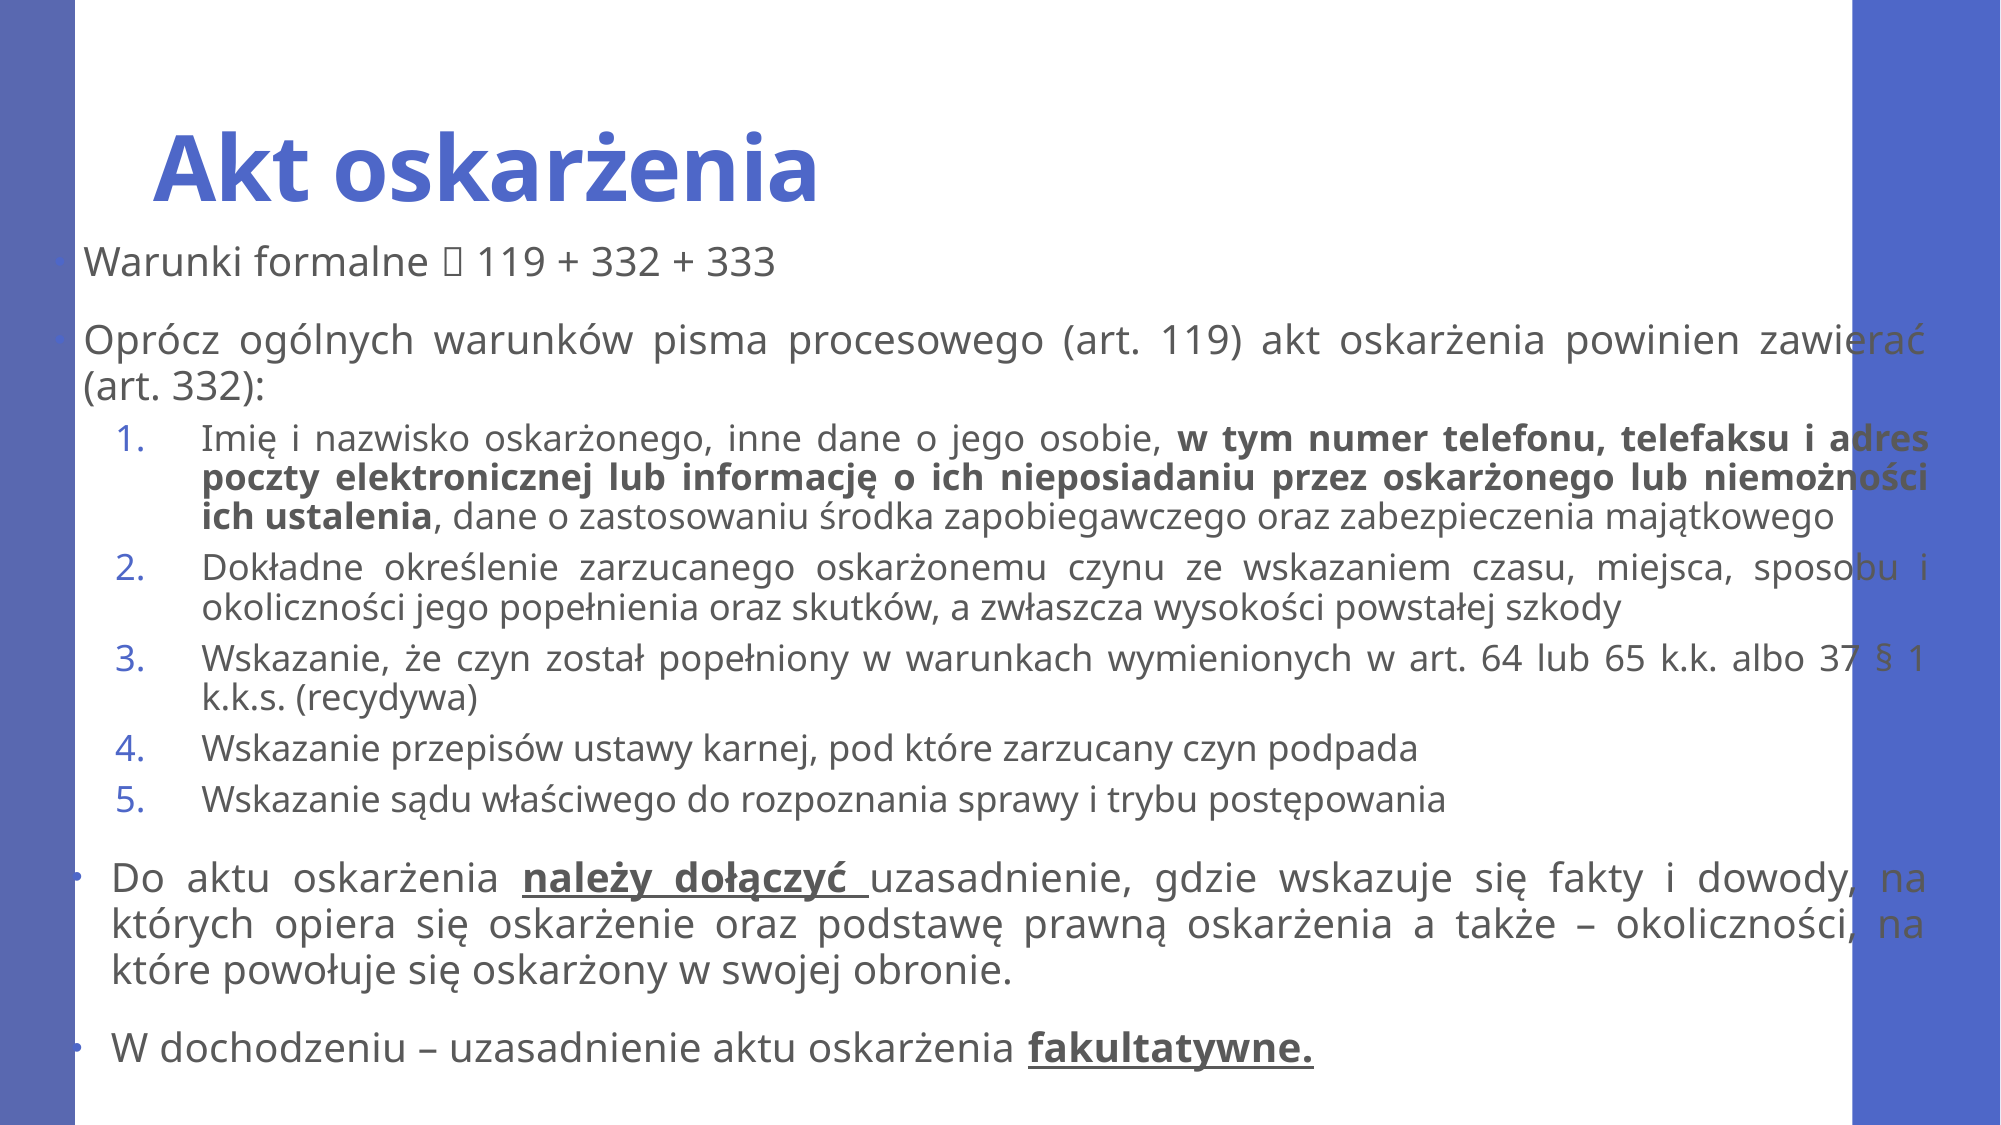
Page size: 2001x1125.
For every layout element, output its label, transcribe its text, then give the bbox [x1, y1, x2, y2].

list Warunki formalne  119 + 332 + 333 Oprócz ogólnych warunków pisma procesowego (art. 119) akt oskarżenia powinien zawierać (art. 332): Imię i nazwisko oskarżonego, inne dane o jego osobie, w tym numer telefonu, telefaksu i adres poczty elektronicznej lub informację o ich nieposiadaniu przez oskarżonego lub niemożności ich ustalenia, dane o zastosowaniu środka zapobiegawczego oraz zabezpieczenia majątkowego Dokładne określenie zarzucanego oskarżonemu czynu ze wskazaniem czasu, miejsca, sposobu i okoliczności jego popełnienia oraz skutków, a zwłaszcza wysokości powstałej szkody Wskazanie, że czyn został popełniony w warunkach wymienionych w art. 64 lub 65 k.k. albo 37 § 1 k.k.s. (recydywa) Wskazanie przepisów ustawy karnej, pod które zarzucany czyn podpada Wskazanie sądu właściwego do rozpoznania sprawy i trybu postępowania Do aktu oskarżenia należy dołączyć uzasadnienie, gdzie wskazuje się fakty i dowody, na których opiera się oskarżenie oraz podstawę prawną oskarżenia a także – okoliczności, na które powołuje się oskarżony w swojej obronie. W dochodzeniu – uzasadnienie aktu oskarżenia fakultatywne. [39, 231, 1945, 1094]
title Akt oskarżenia [138, 0, 1729, 230]
